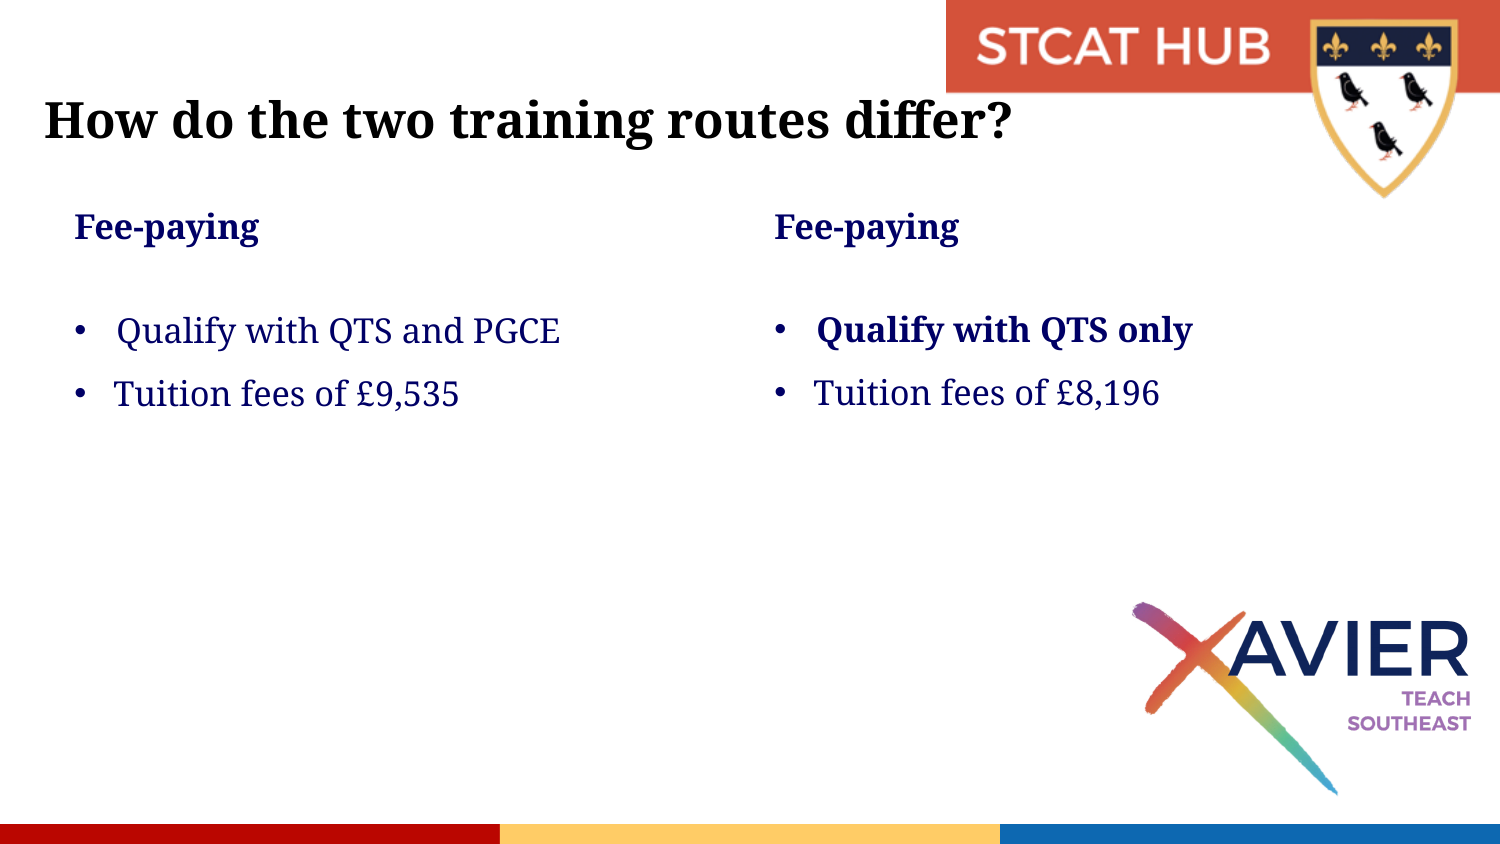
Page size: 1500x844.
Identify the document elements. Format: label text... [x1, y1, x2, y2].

picture [0, 824, 1500, 844]
text_box Fee-paying​ Qualify with QTS only Tuition fees of £8,196 [763, 178, 1437, 537]
text_box Fee-paying​ Qualify with QTS and PGCE​ Tuition fees of £9,535​​ [63, 178, 737, 538]
picture [946, 0, 1500, 206]
picture [1123, 596, 1477, 805]
title How do the two training routes differ? [29, 40, 946, 204]
